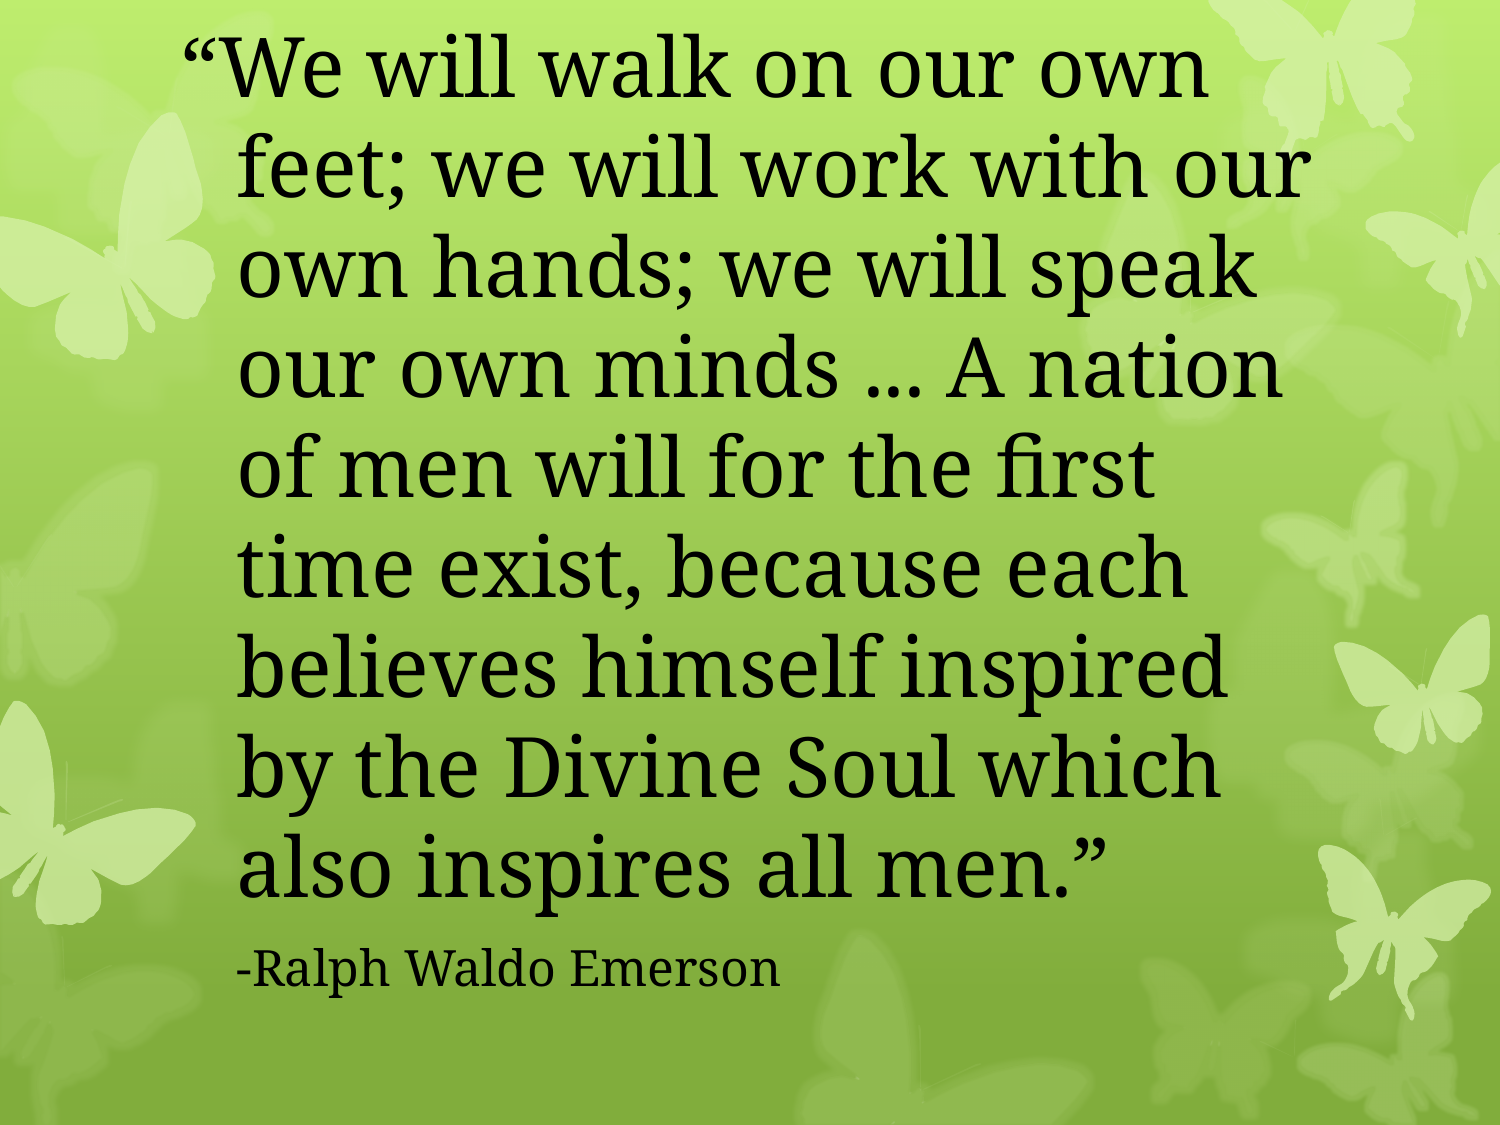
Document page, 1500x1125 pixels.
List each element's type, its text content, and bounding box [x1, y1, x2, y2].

list “We will walk on our own feet; we will work with our own hands; we will speak our own minds ... A nation of men will for the first time exist, because each believes himself inspired by the Divine Soul which also inspires all men.” -Ralph Waldo Emerson [165, 50, 1335, 962]
